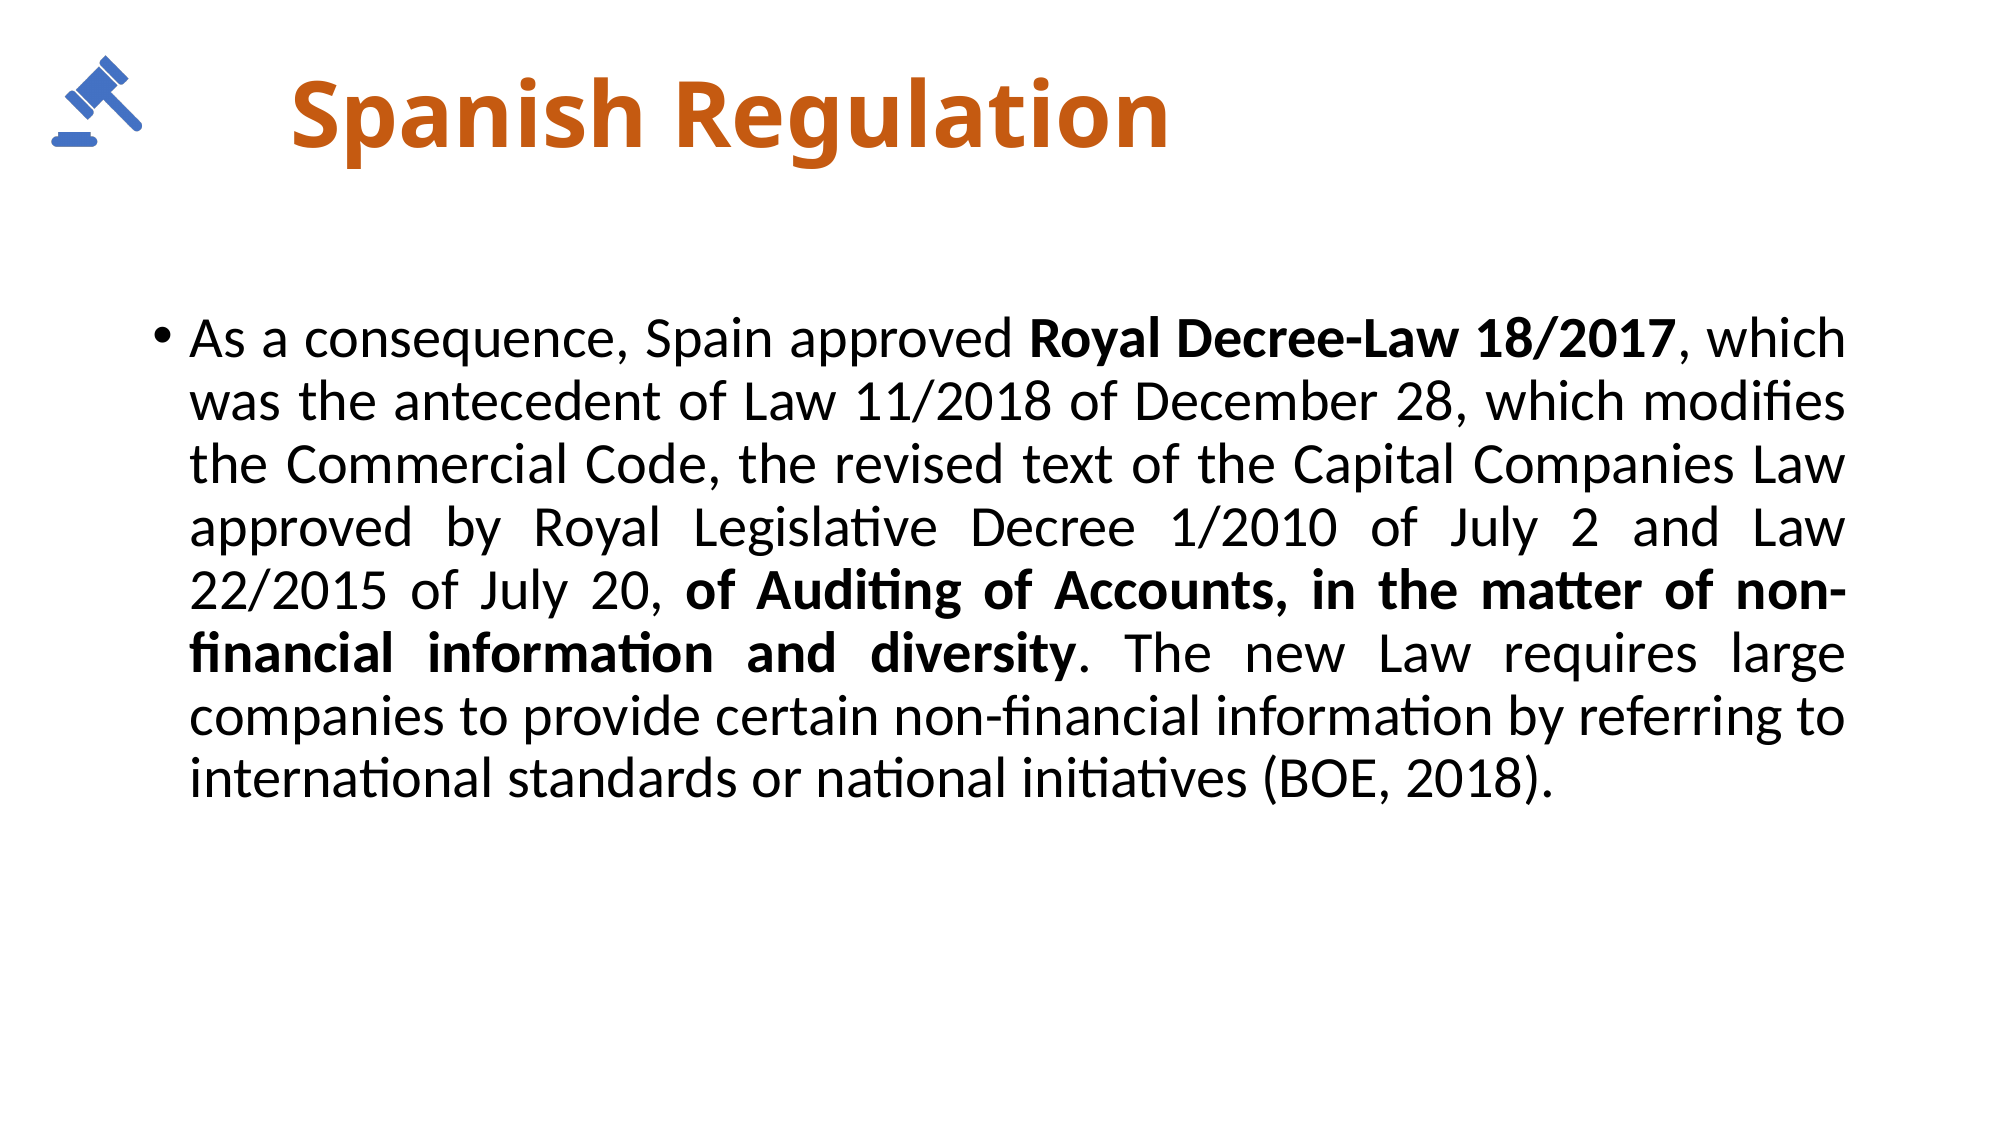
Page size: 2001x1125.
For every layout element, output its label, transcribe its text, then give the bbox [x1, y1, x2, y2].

title Spanish Regulation [275, 9, 2000, 227]
text_box [43, 47, 151, 155]
list As a consequence, Spain approved Royal Decree-Law 18/2017, which was the antecedent of Law 11/2018 of December 28, which modifies the Commercial Code, the revised text of the Capital Companies Law approved by Royal Legislative Decree 1/2010 of July 2 and Law 22/2015 of July 20, of Auditing of Accounts, in the matter of non-financial information and diversity. The new Law requires large companies to provide certain non-financial information by referring to international standards or national initiatives (BOE, 2018). [137, 299, 1863, 1014]
